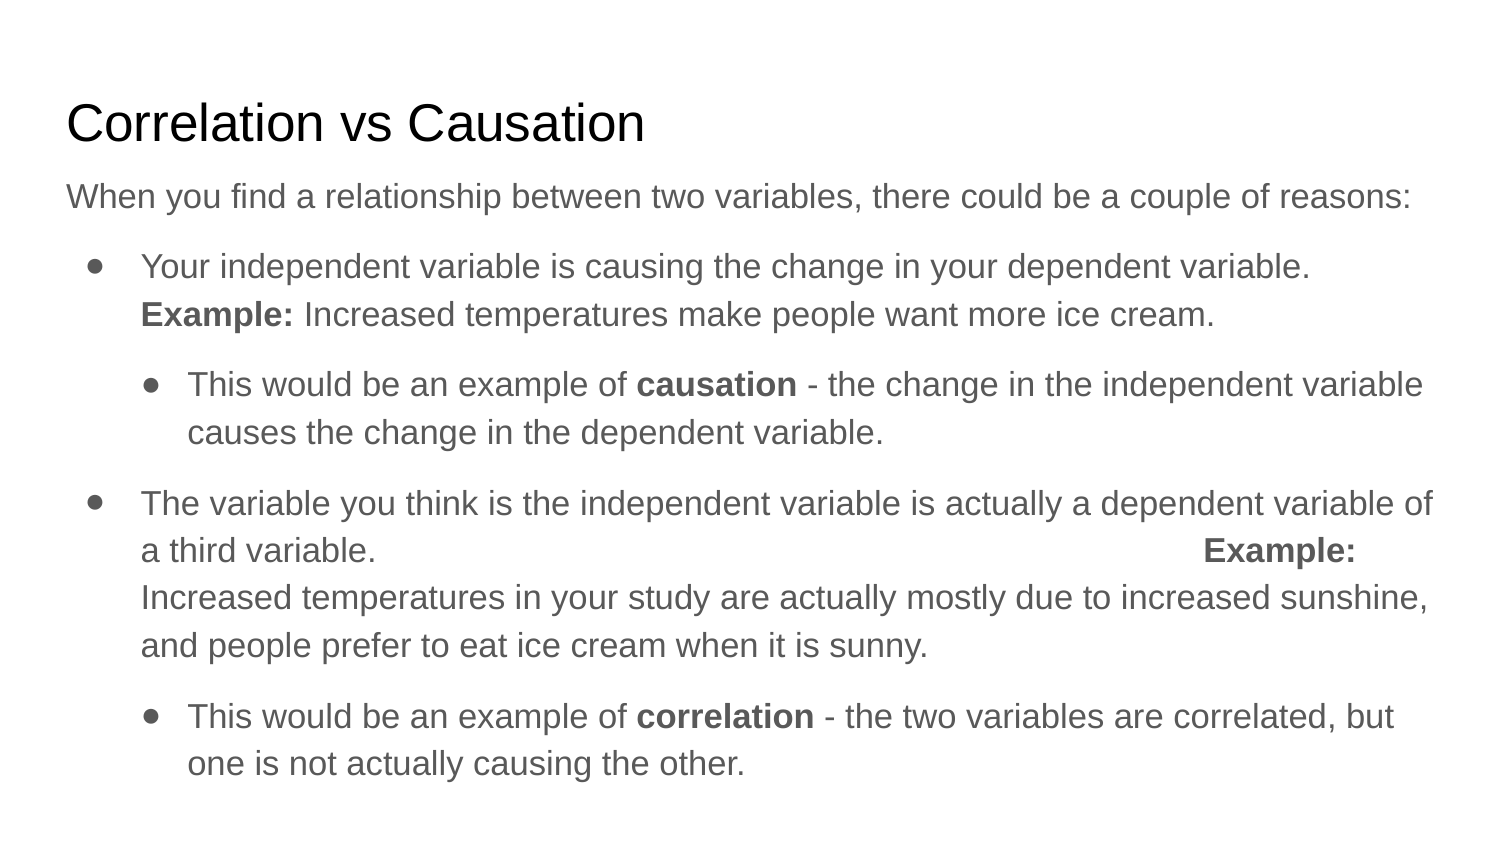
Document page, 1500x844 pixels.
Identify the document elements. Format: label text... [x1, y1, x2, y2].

list When you find a relationship between two variables, there could be a couple of reasons: Your independent variable is causing the change in your dependent variable. Example: Increased temperatures make people want more ice cream. This would be an example of causation - the change in the independent variable causes the change in the dependent variable. The variable you think is the independent variable is actually a dependent variable of a third variable. Example: Increased temperatures in your study are actually mostly due to increased sunshine, and people prefer to eat ice cream when it is sunny. This would be an example of correlation - the two variables are correlated, but one is not actually causing the other. [51, 152, 1449, 832]
title Correlation vs Causation [51, 72, 1449, 152]
